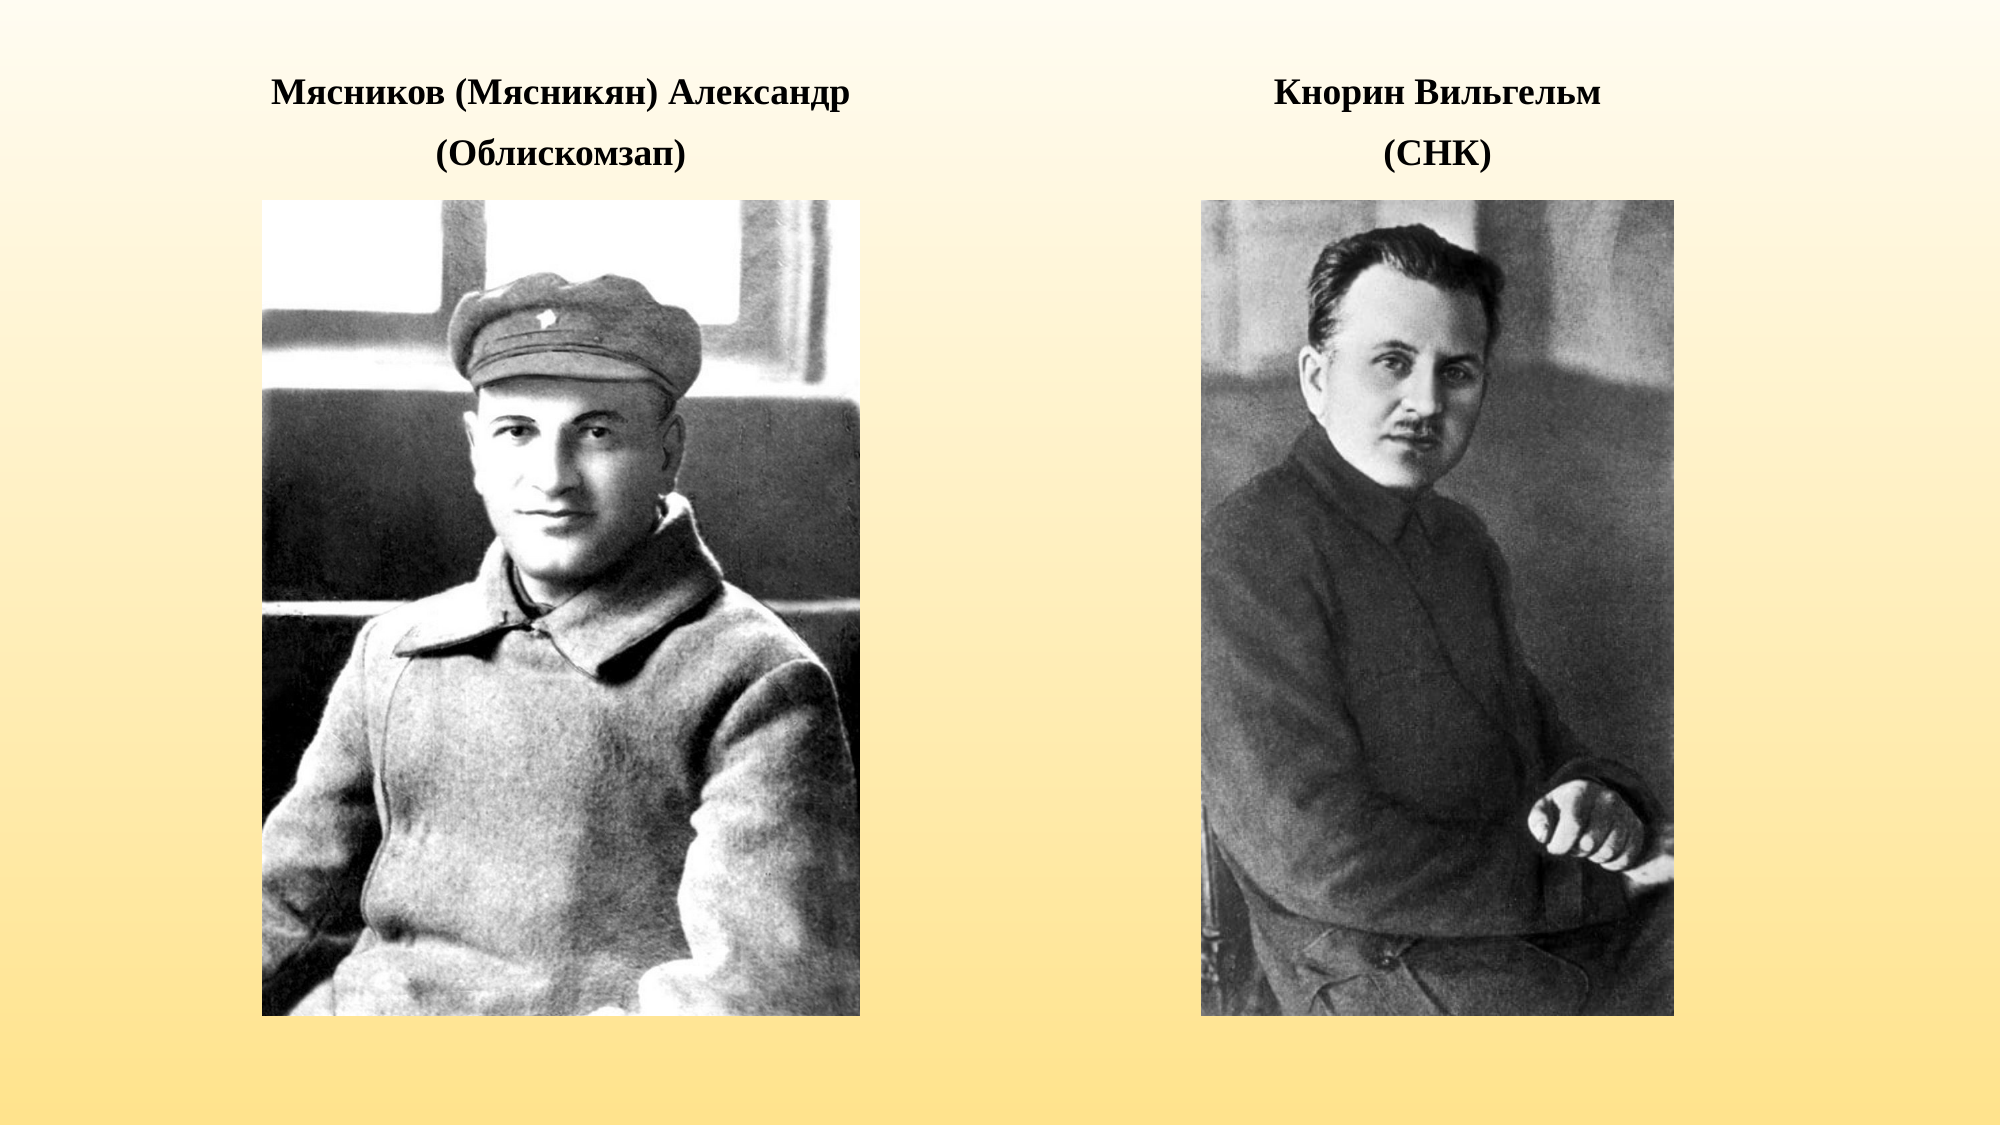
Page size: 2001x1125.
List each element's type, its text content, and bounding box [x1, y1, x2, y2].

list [262, 200, 860, 1016]
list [1201, 200, 1674, 1016]
list Кнорин Вильгельм (СНК) [1012, 96, 1863, 182]
list Мясников (Мясникян) Александр (Облискомзап) [137, 96, 984, 182]
